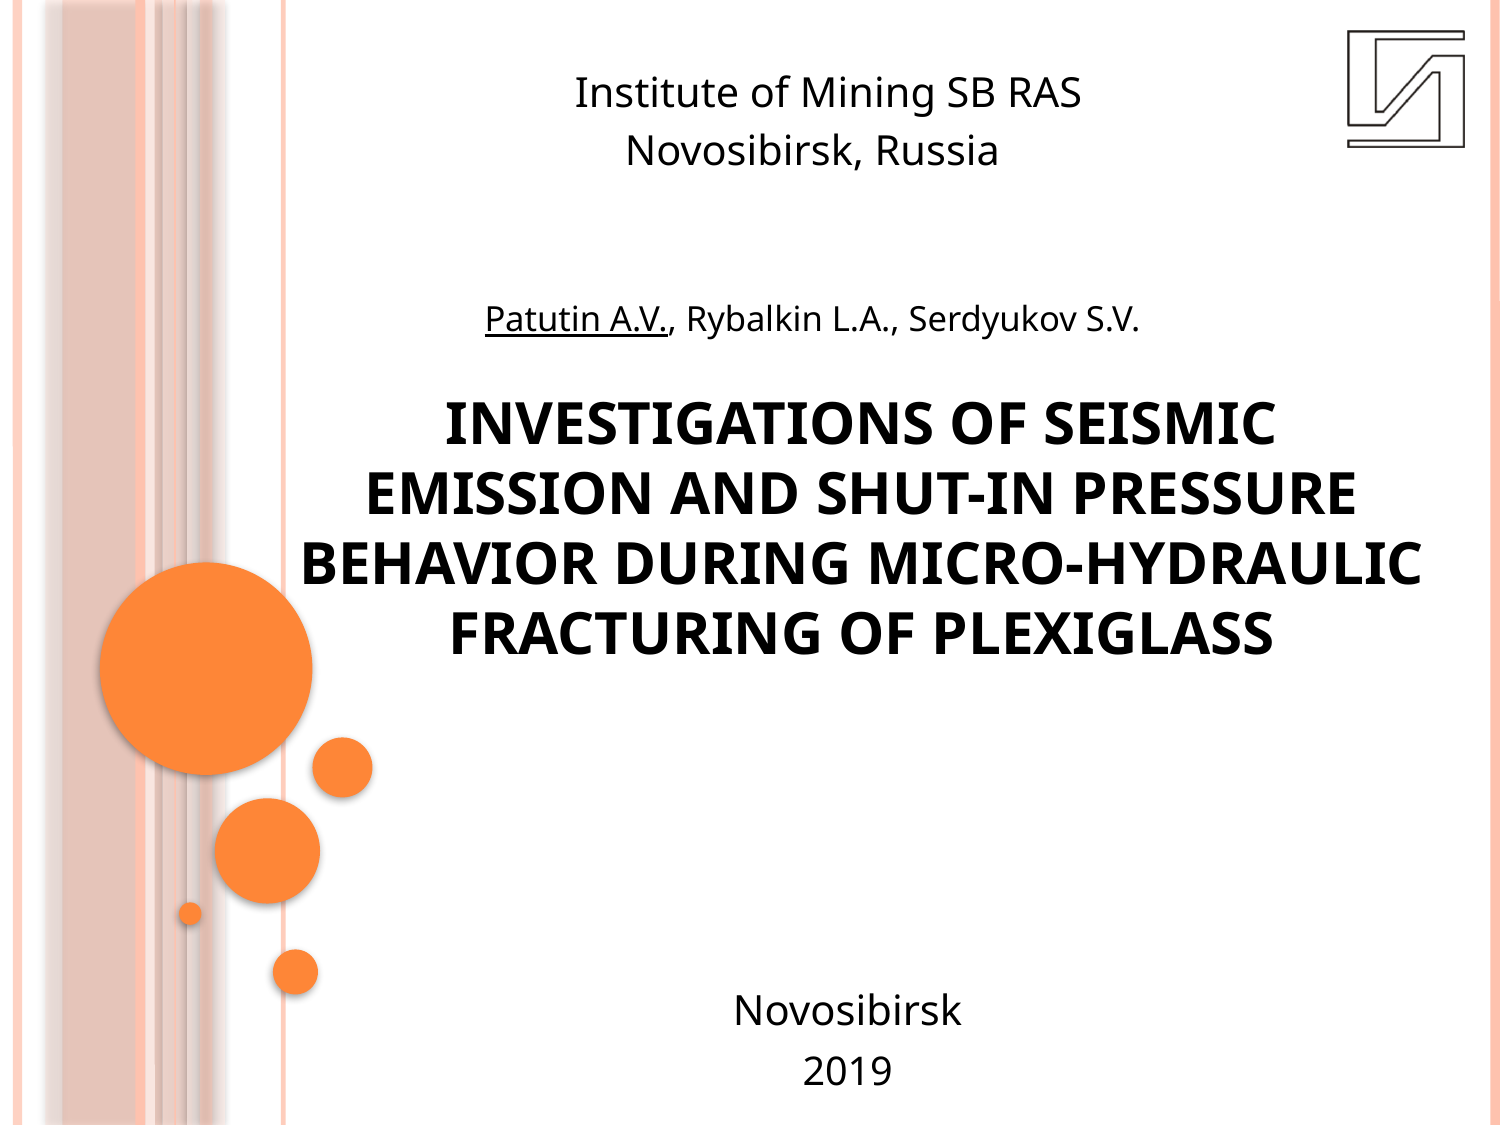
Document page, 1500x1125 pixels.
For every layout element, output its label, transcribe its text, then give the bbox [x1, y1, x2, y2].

text_box Institute of Mining SB RAS Novosibirsk, Russia Patutin A.V., Rybalkin L.A., Serdyukov S.V. [301, 58, 1325, 346]
picture [1347, 30, 1466, 149]
title Investigations of seismic emission and shut-in pressure behavior during micro-hydraulic fracturing of plexiglass [282, 408, 1441, 674]
subtitle Novosibirsk 2019 [312, 975, 1383, 1102]
